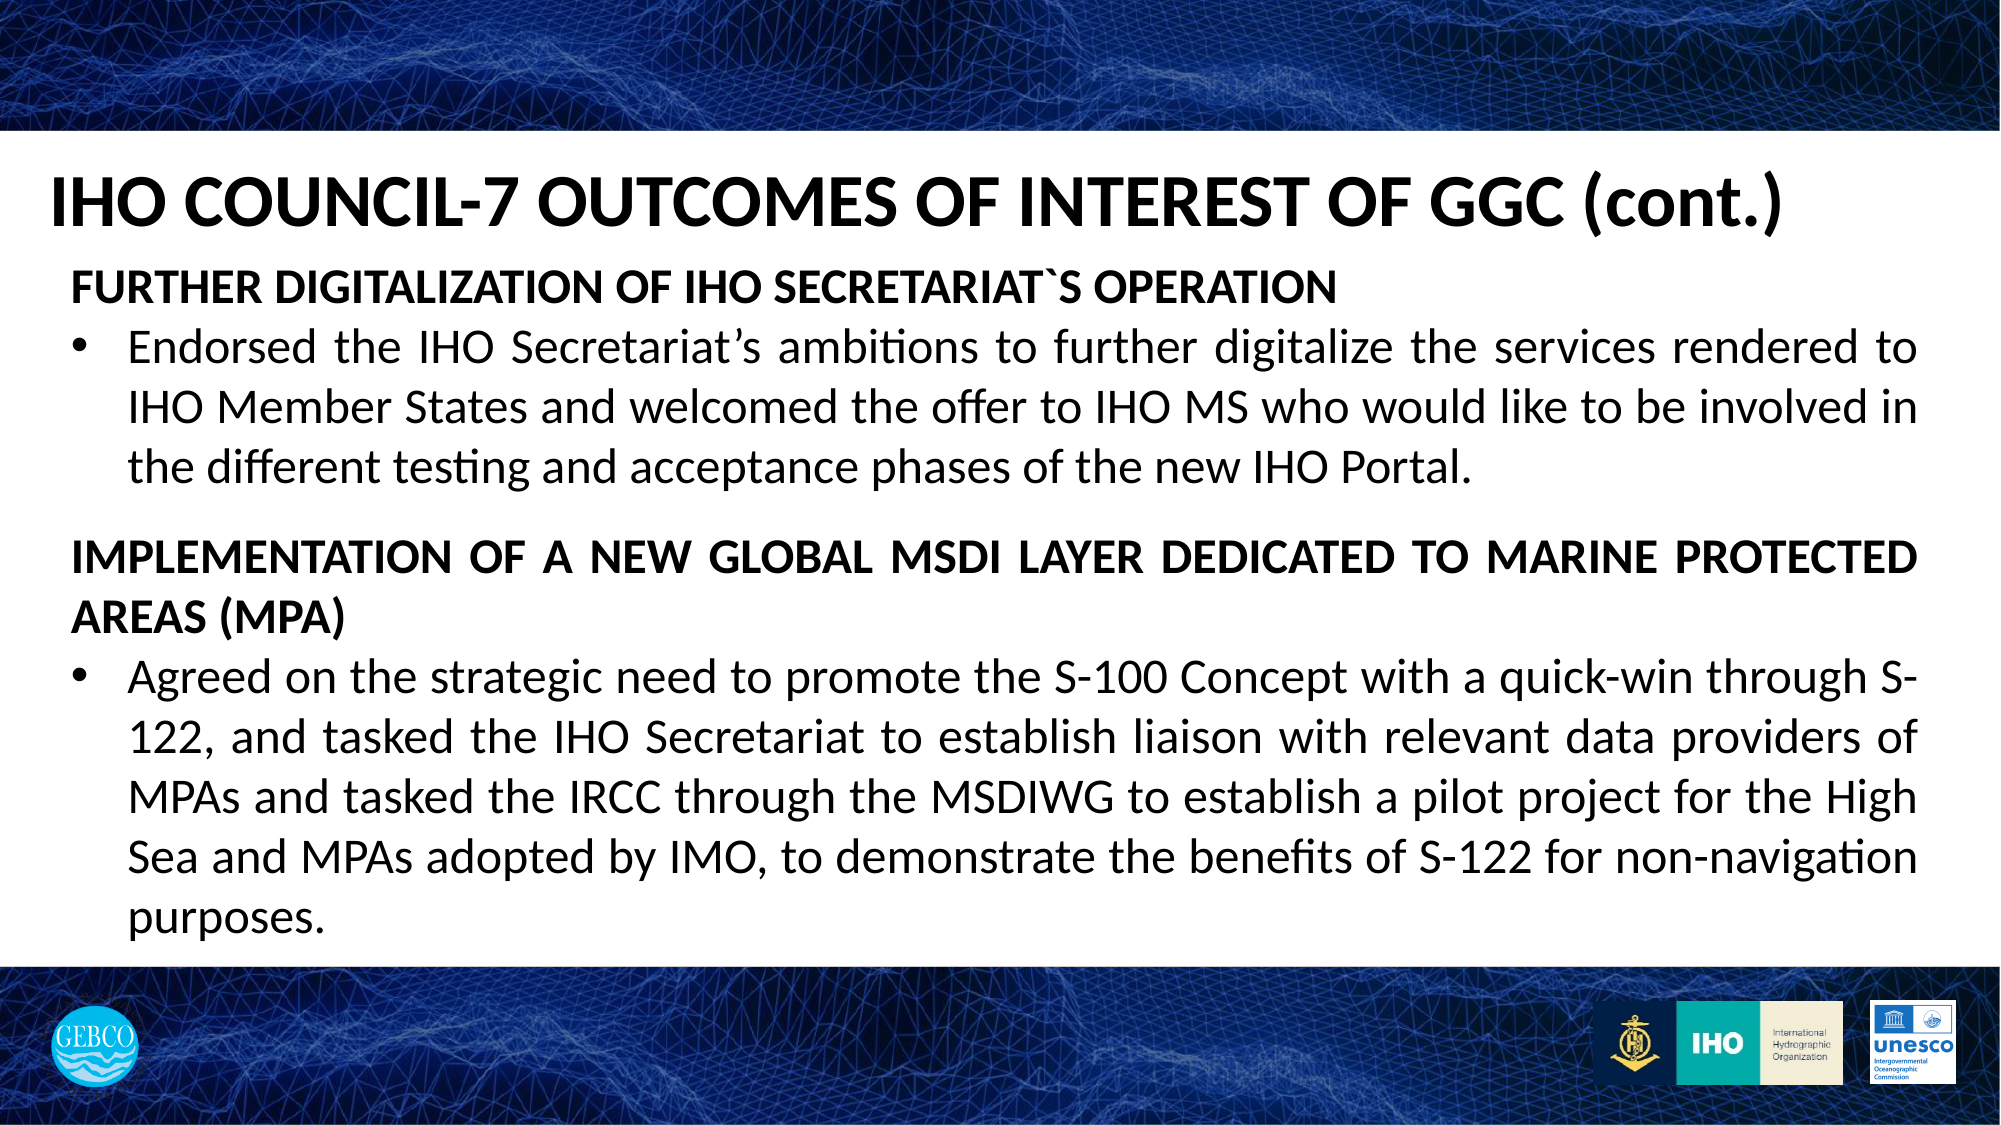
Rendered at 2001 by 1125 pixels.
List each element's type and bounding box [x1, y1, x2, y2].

text_box [0, 0, 2000, 1125]
